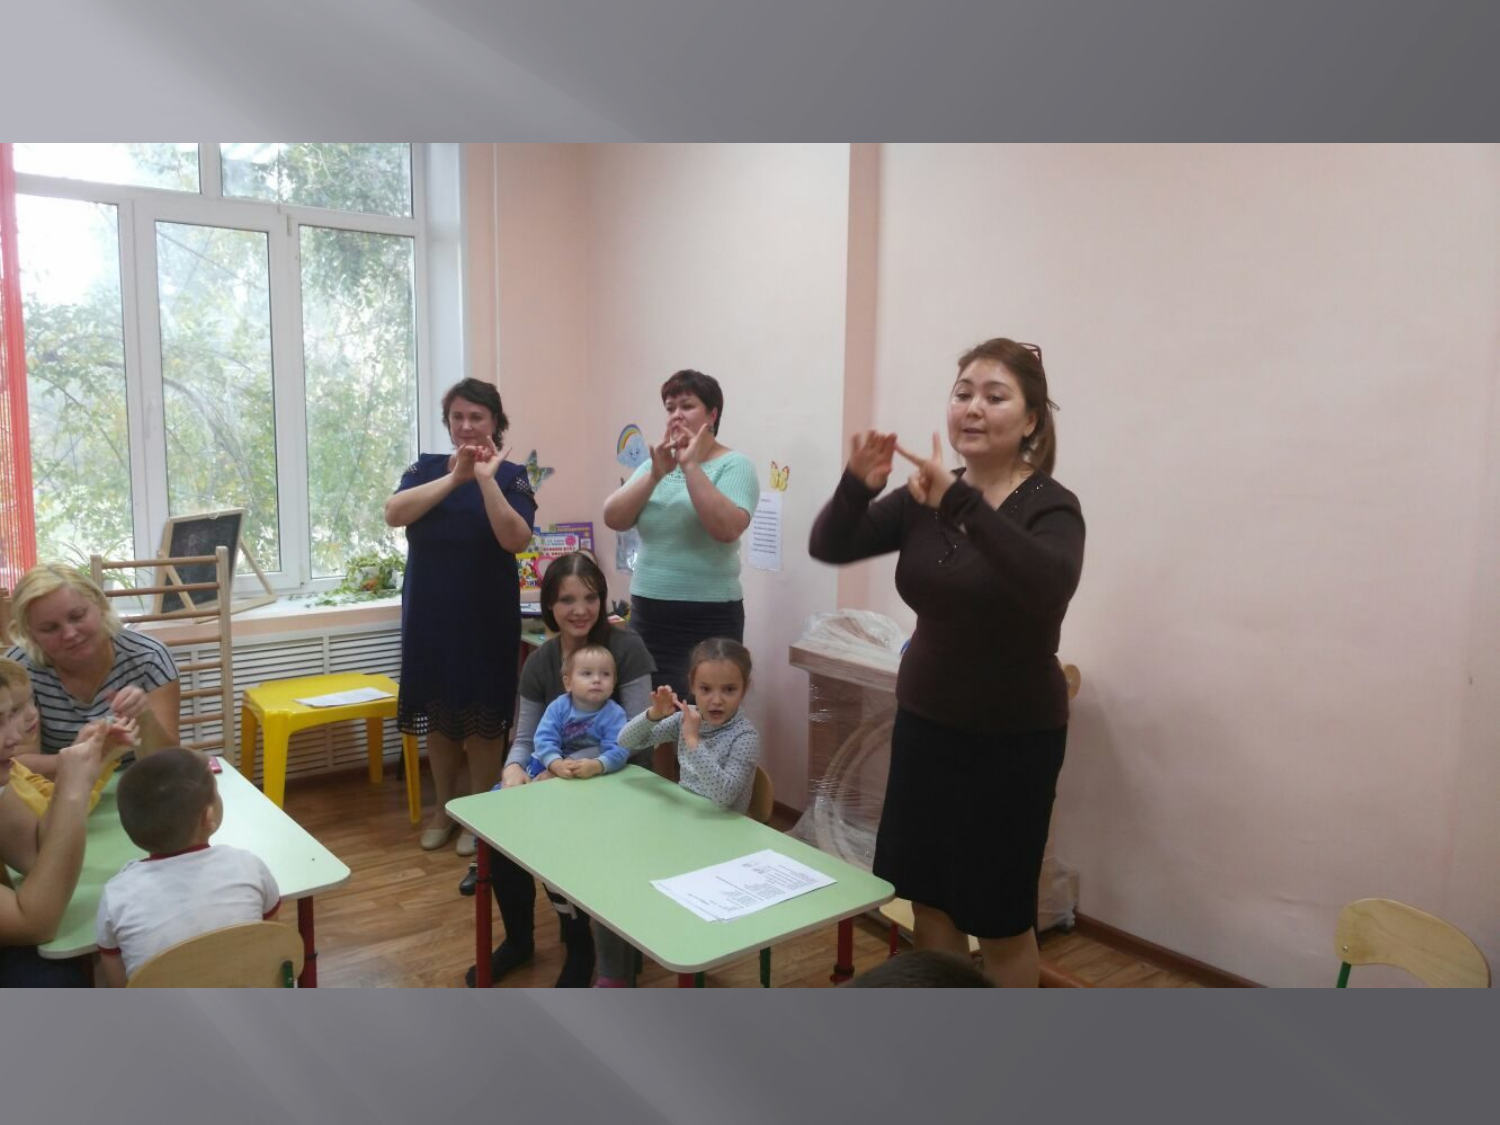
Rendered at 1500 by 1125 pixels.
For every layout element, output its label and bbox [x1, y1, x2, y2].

picture [0, 142, 1500, 988]
